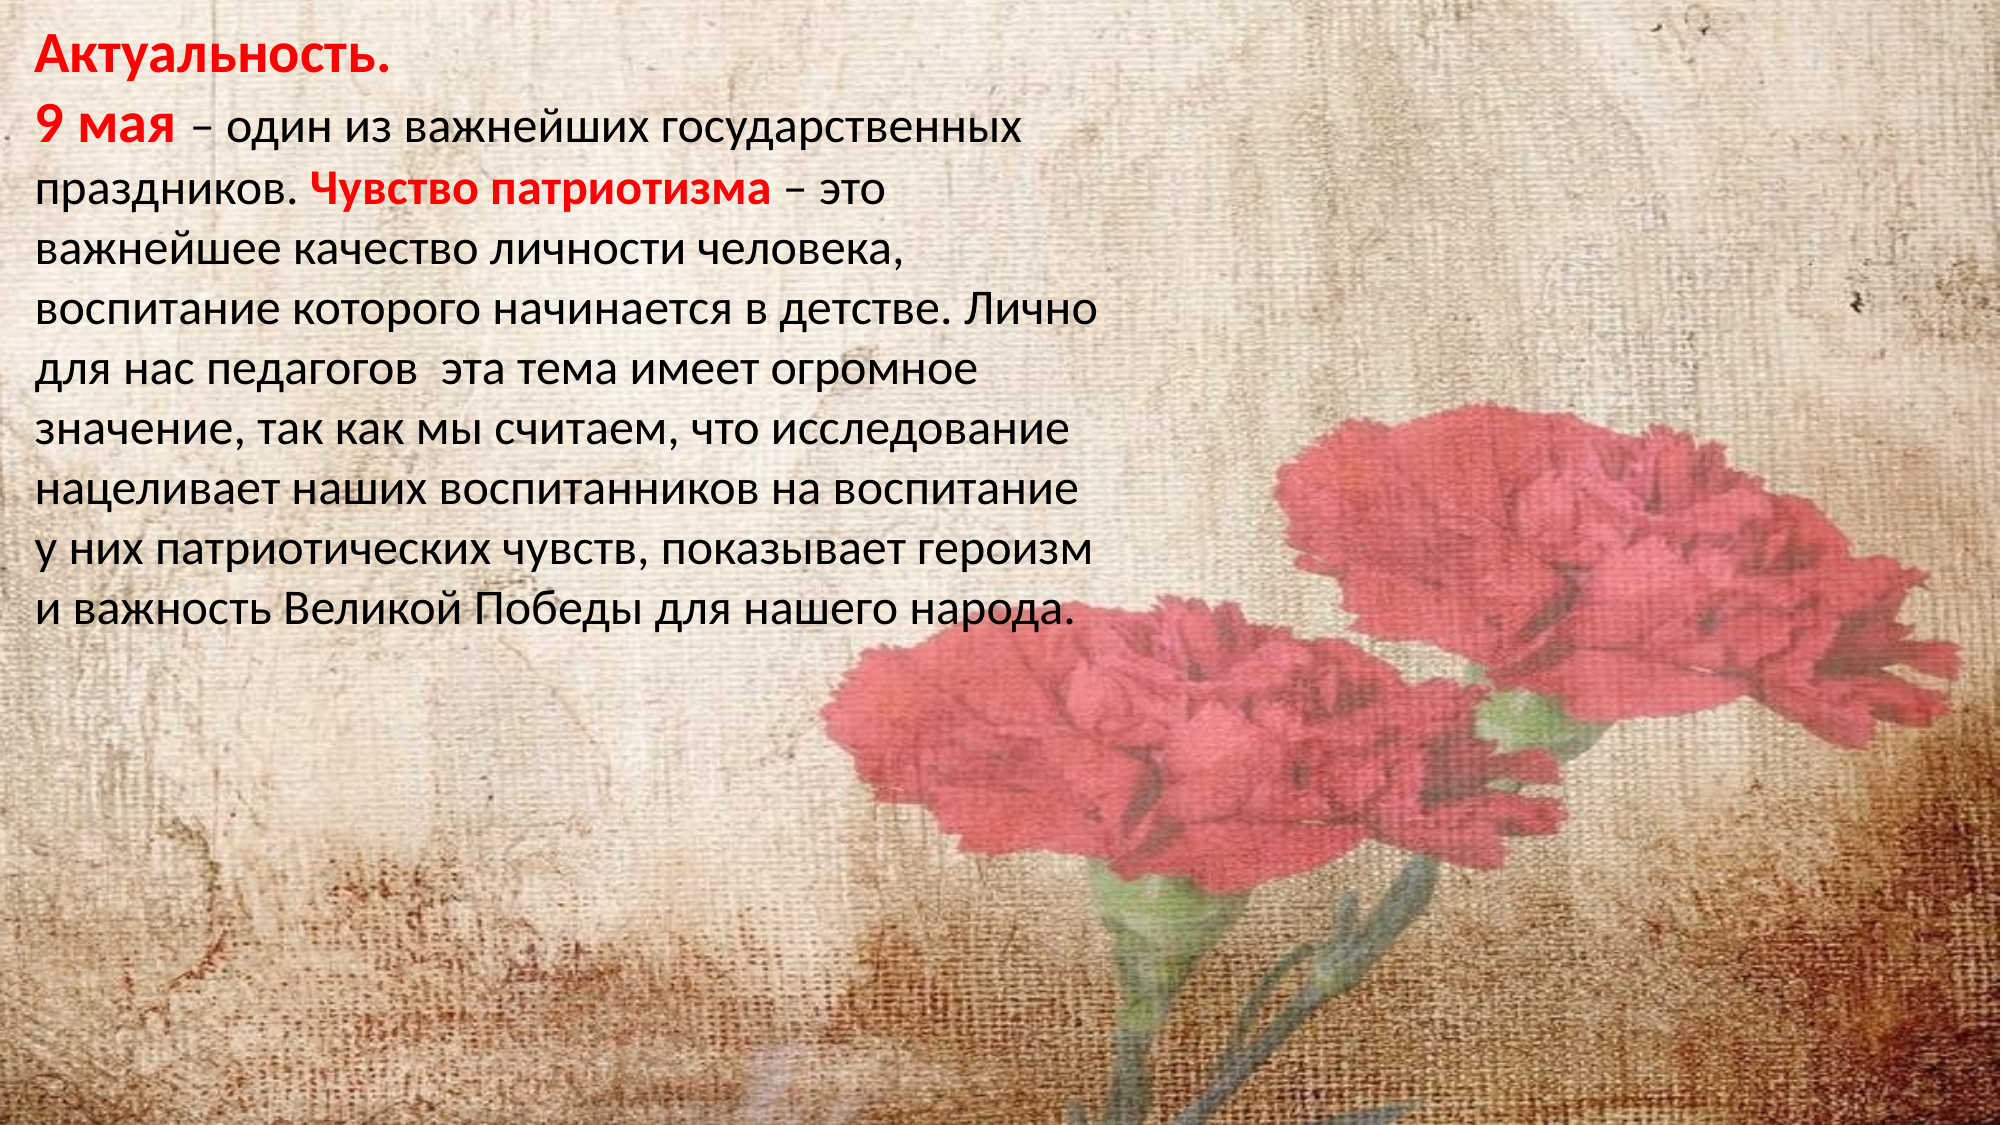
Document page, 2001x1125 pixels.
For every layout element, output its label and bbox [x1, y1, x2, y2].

list [0, 0, 2000, 1125]
